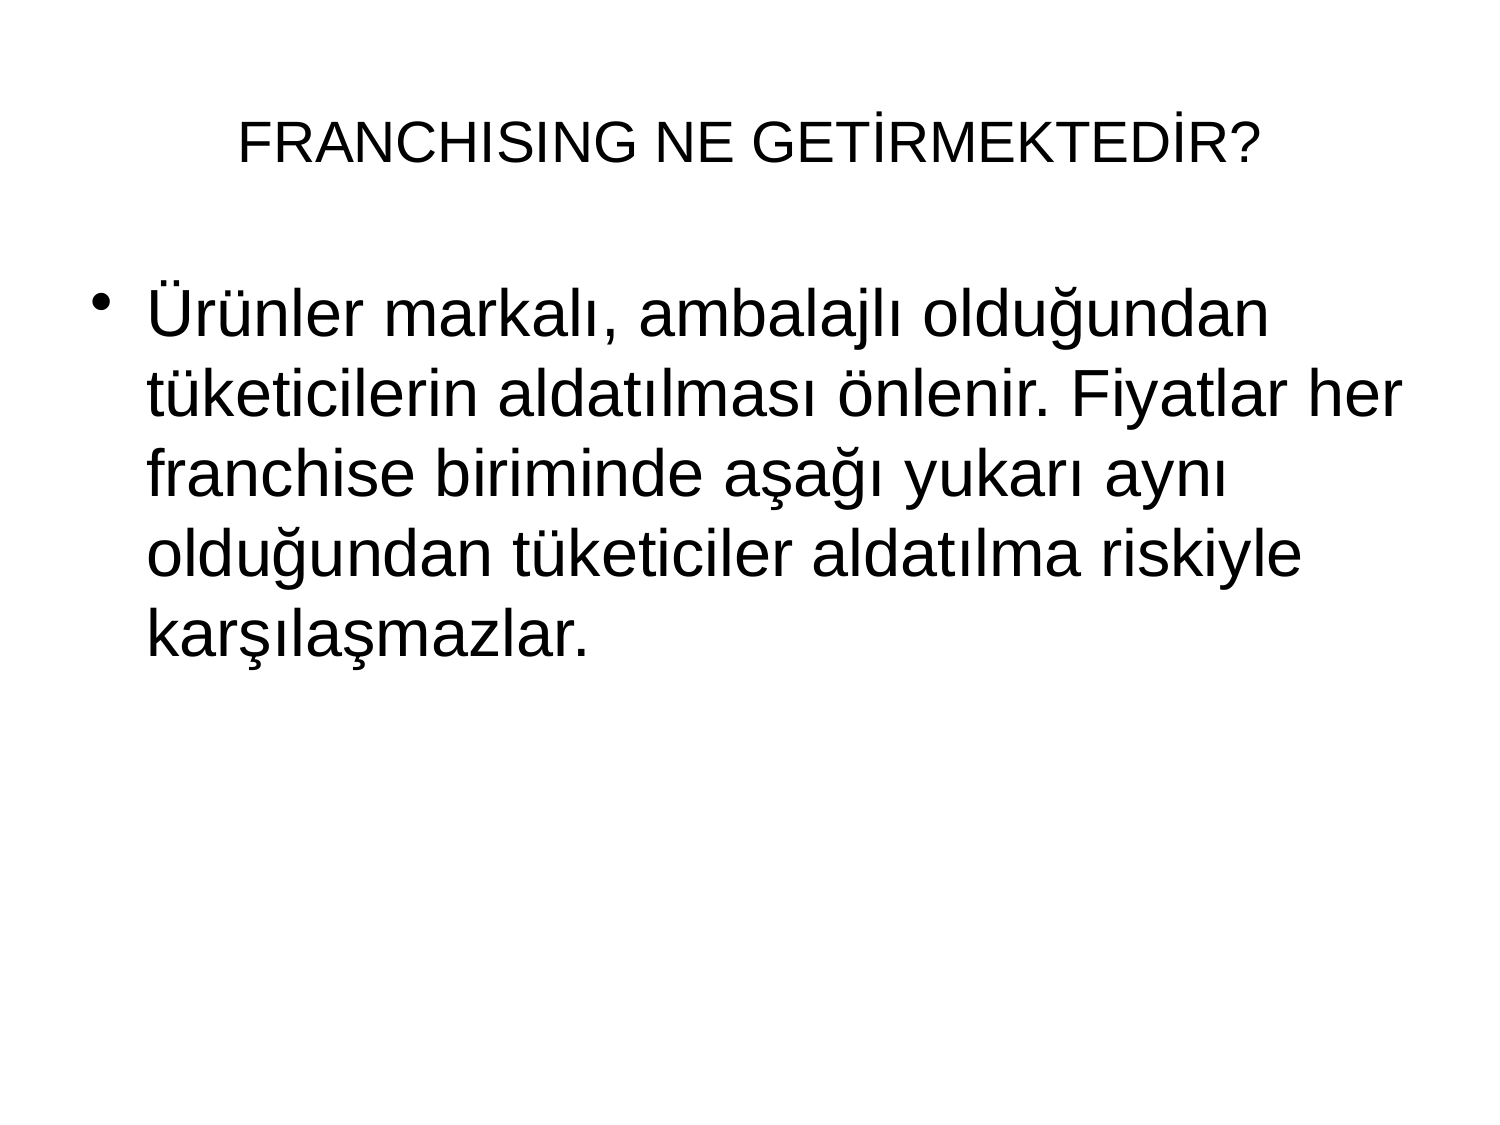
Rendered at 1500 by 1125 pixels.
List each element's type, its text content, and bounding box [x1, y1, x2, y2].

title FRANCHISING NE GETİRMEKTEDİR? [74, 44, 1426, 233]
list Ürünler markalı, ambalajlı olduğundan tüketicilerin aldatılması önlenir. Fiyatlar her franchise biriminde aşağı yukarı aynı olduğundan tüketiciler aldatılma riskiyle karşılaşmazlar. [74, 262, 1426, 1006]
